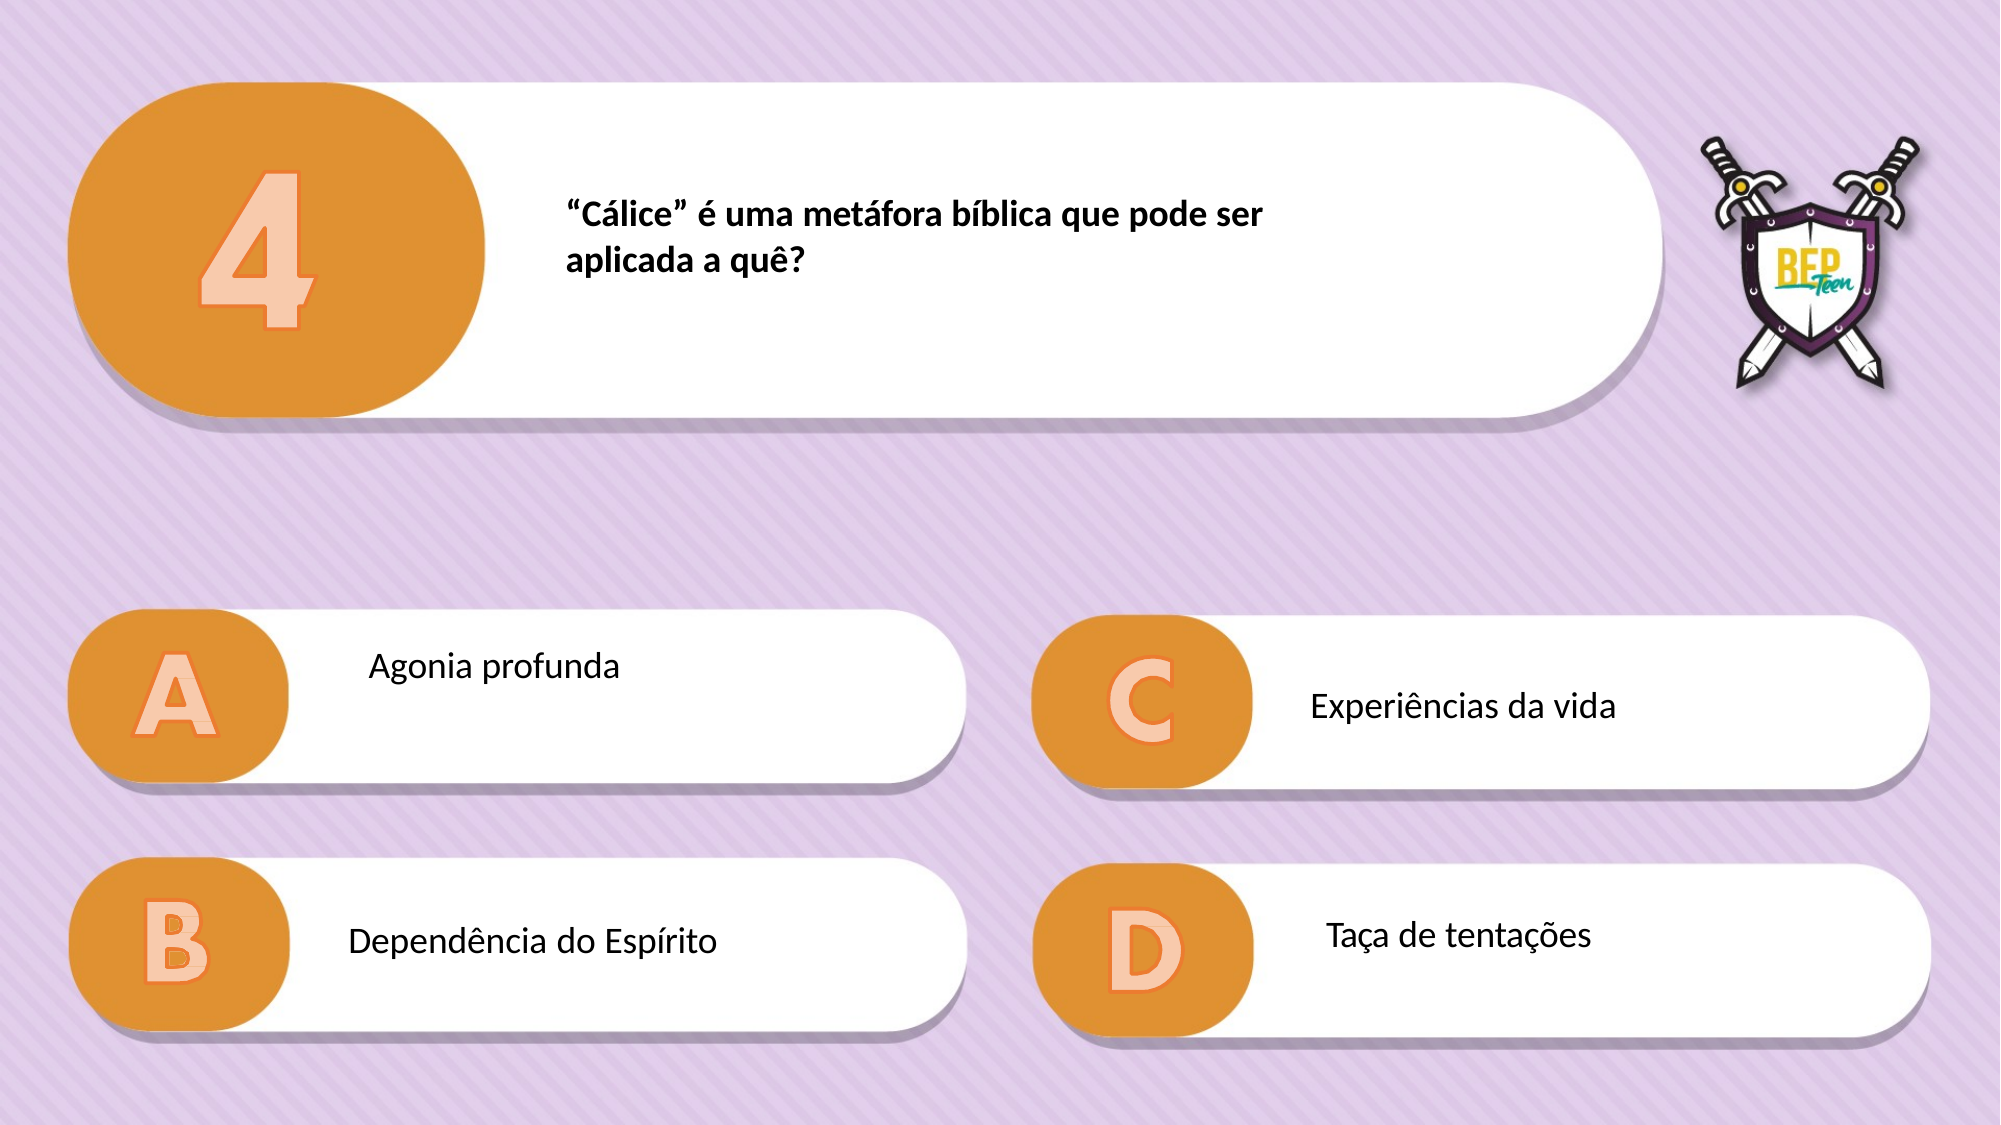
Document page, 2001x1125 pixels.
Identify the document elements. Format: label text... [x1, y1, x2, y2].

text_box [1107, 906, 1186, 995]
text_box Experiências da vida [1308, 679, 1621, 727]
text_box Taça de tentações [1323, 908, 1600, 956]
text_box Dependência do Espírito [346, 913, 723, 961]
picture [0, 0, 2000, 1125]
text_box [1106, 654, 1175, 747]
text_box “Cálice” é uma metáfora bíblica que pode ser aplicada a quê? [563, 187, 1268, 280]
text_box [143, 897, 212, 986]
text_box Agonia profunda [366, 639, 625, 687]
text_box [129, 650, 222, 739]
